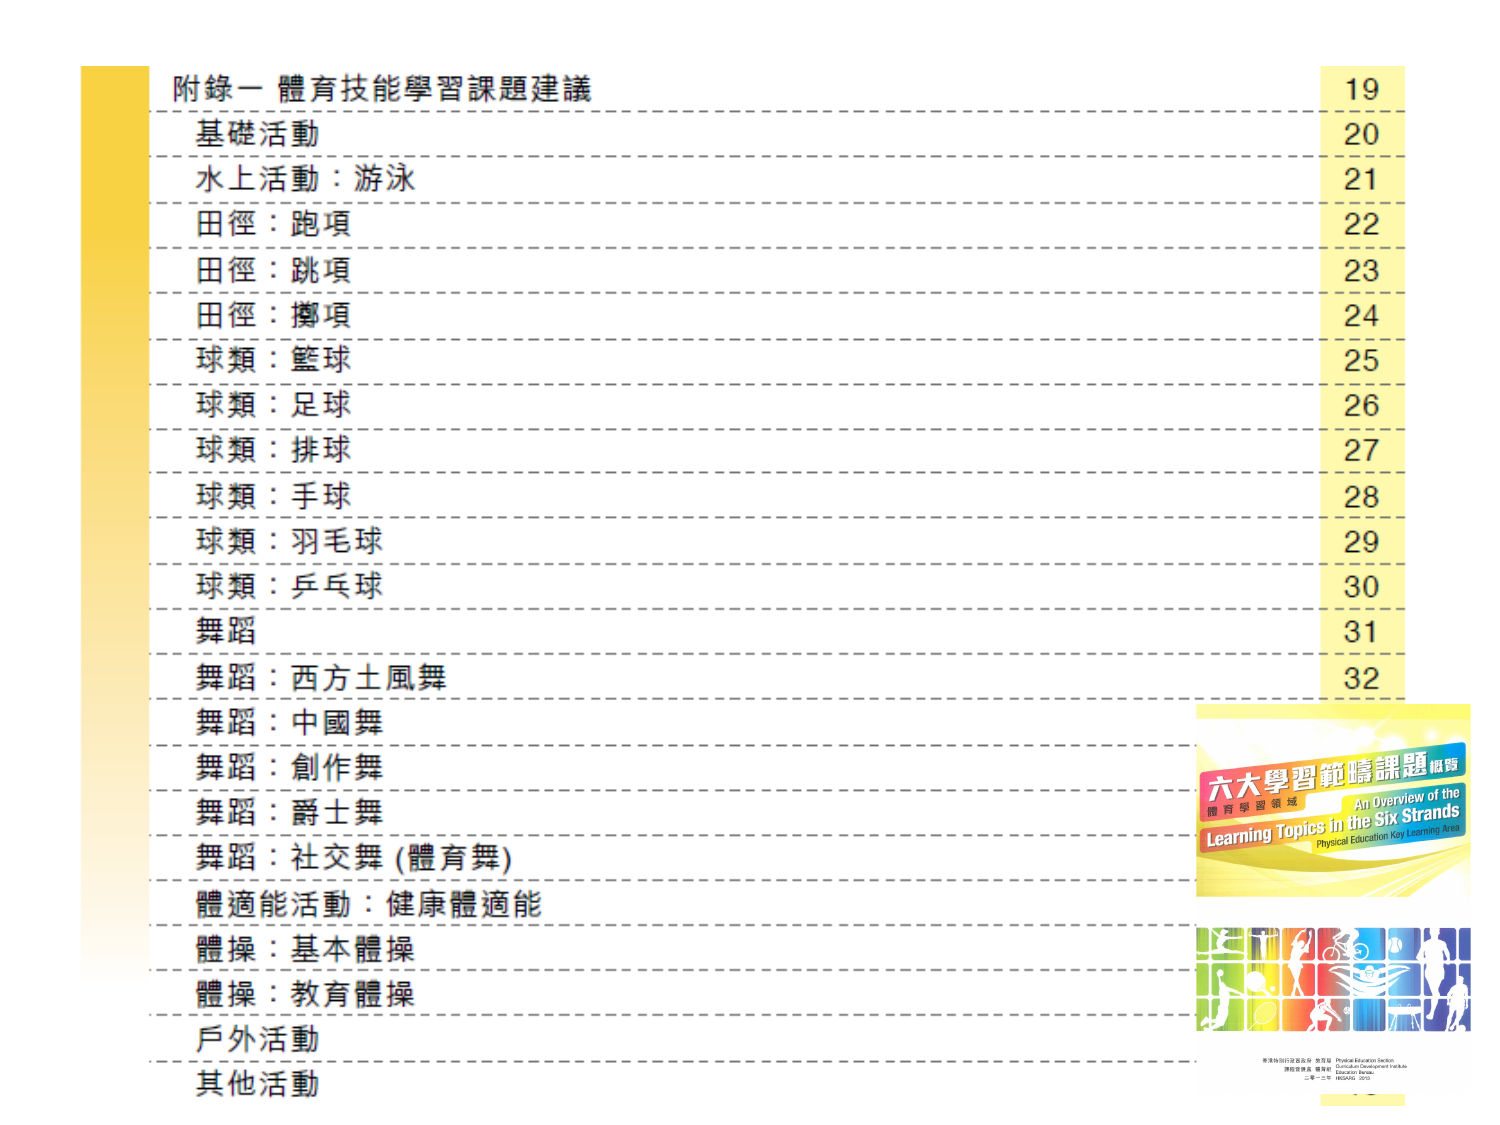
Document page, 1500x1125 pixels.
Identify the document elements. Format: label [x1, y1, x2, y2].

picture [76, 66, 1471, 1107]
